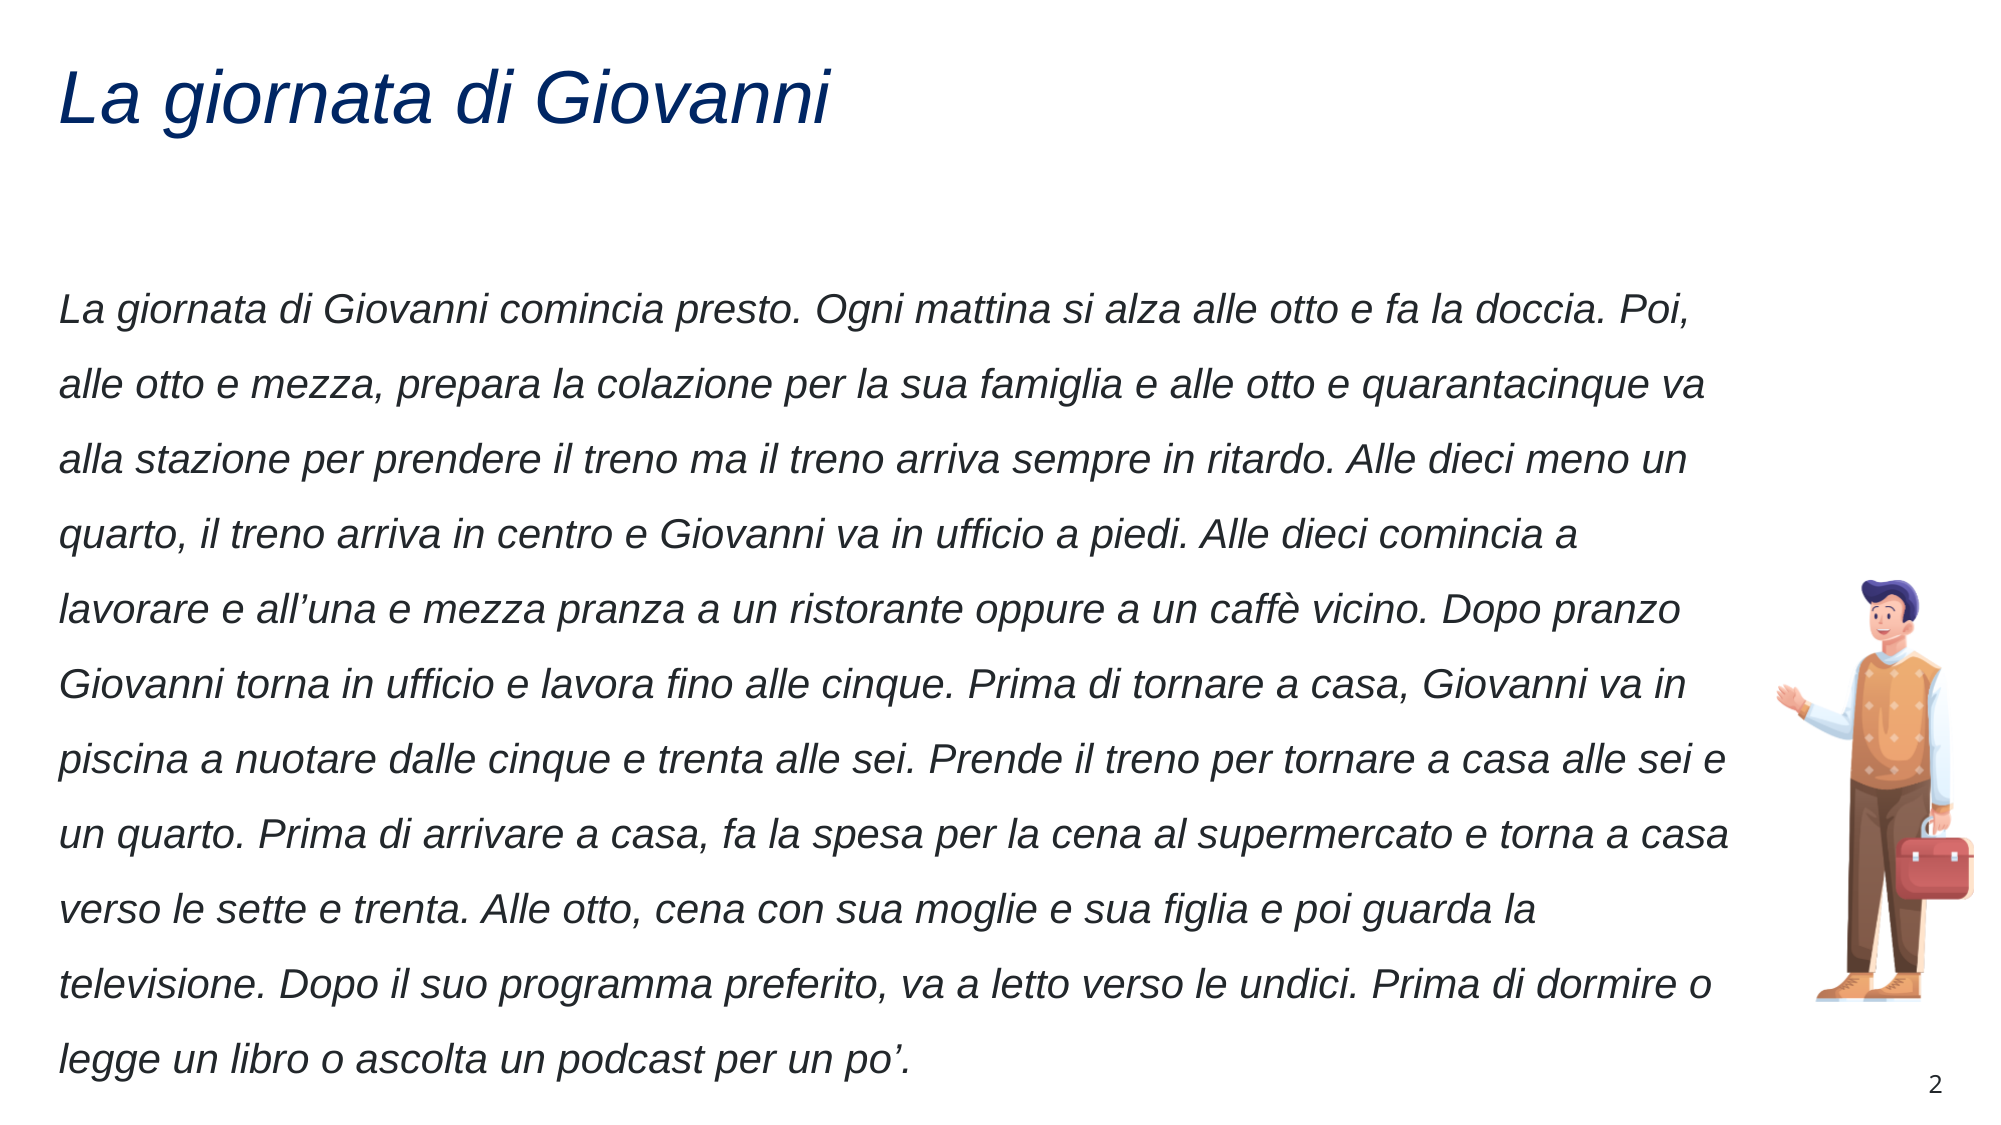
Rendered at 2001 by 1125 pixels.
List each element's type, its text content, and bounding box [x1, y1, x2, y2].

slide_number 2 [1824, 1068, 1943, 1099]
title La giornata di Giovanni [59, 59, 1943, 149]
picture [1754, 562, 1989, 1017]
list La giornata di Giovanni comincia presto. Ogni mattina si alza alle otto e fa la doccia. Poi, alle otto e mezza, prepara la colazione per la sua famiglia e alle otto e quarantacinque va alla stazione per prendere il treno ma il treno arriva sempre in ritardo. Alle dieci meno un quarto, il treno arriva in centro e Giovanni va in ufficio a piedi. Alle dieci comincia a lavorare e all’una e mezza pranza a un ristorante oppure a un caffè vicino. Dopo pranzo Giovanni torna in ufficio e lavora fino alle cinque. Prima di tornare a casa, Giovanni va in piscina a nuotare dalle cinque e trenta alle sei. Prende il treno per tornare a casa alle sei e un quarto. Prima di arrivare a casa, fa la spesa per la cena al supermercato e torna a casa verso le sette e trenta. Alle otto, cena con sua moglie e sua figlia e poi guarda la televisione. Dopo il suo programma preferito, va a letto verso le undici. Prima di dormire o legge un libro o ascolta un podcast per un po’. [59, 257, 1734, 1046]
